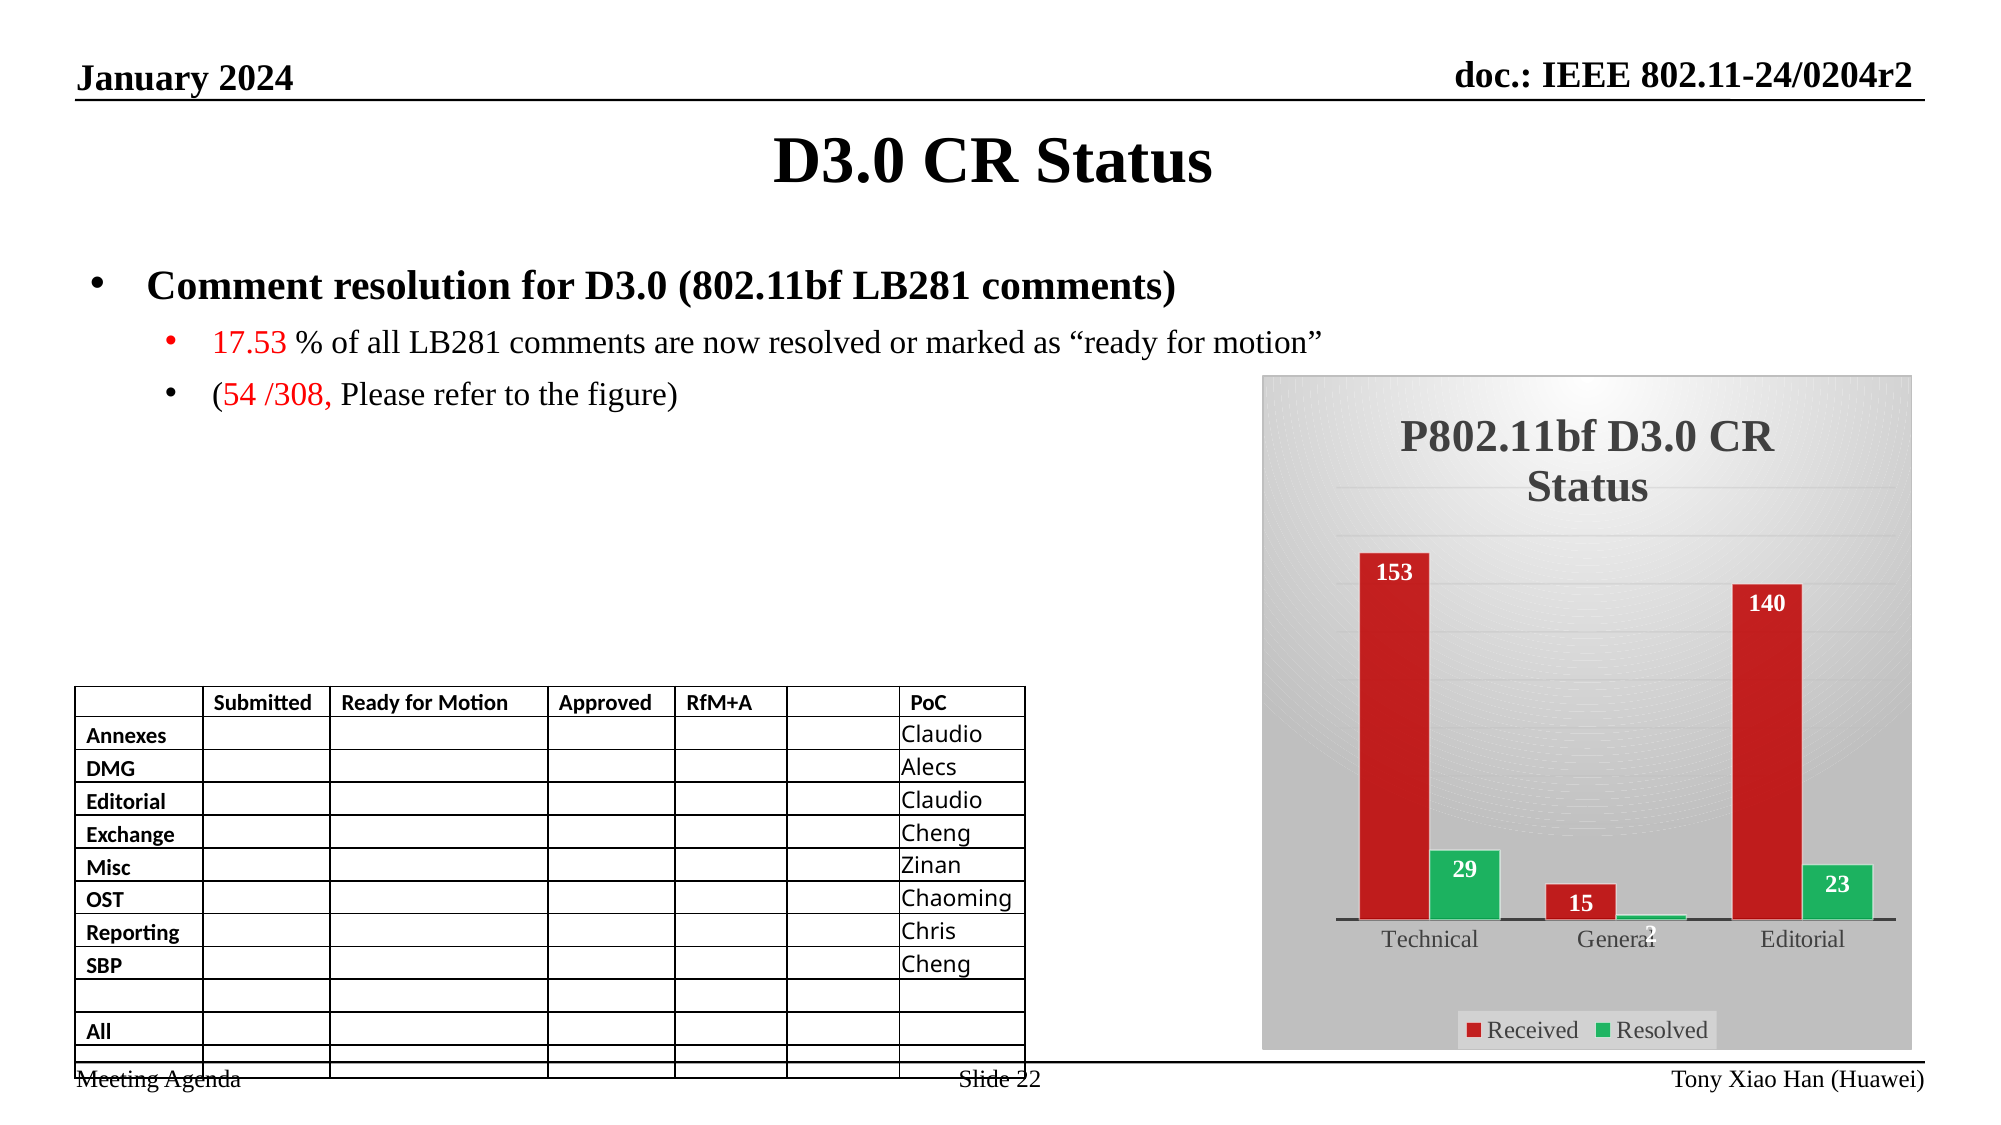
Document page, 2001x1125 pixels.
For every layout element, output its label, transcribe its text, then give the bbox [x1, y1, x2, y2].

table_cell [788, 717, 899, 749]
table_cell [549, 717, 674, 749]
table_header PoC [900, 687, 1024, 716]
table_cell All [76, 1013, 202, 1044]
table_header Ready for Motion [331, 687, 547, 716]
table_cell [204, 1013, 329, 1044]
table_cell [331, 750, 547, 781]
table_cell SBP [76, 947, 202, 978]
table_cell [204, 849, 329, 880]
table_cell [788, 1046, 899, 1077]
table_cell [331, 783, 547, 814]
table_header RfM+A [676, 687, 786, 716]
table_cell [331, 849, 547, 880]
table_cell [549, 882, 674, 913]
table_cell [788, 816, 899, 847]
table_cell [900, 1046, 1024, 1077]
table_cell [900, 980, 1024, 1011]
table_cell [676, 980, 786, 1011]
table_cell [676, 1013, 786, 1044]
table_cell [788, 1013, 899, 1044]
table_cell [549, 980, 674, 1011]
table_cell [676, 783, 786, 814]
table_cell [204, 750, 329, 781]
table_cell [331, 816, 547, 847]
table_cell [788, 914, 899, 946]
table_cell [204, 947, 329, 978]
table_cell Cheng [900, 947, 1024, 978]
table_cell [204, 717, 329, 749]
table_cell [549, 816, 674, 847]
table_cell [549, 947, 674, 978]
table_cell Misc [76, 849, 202, 880]
table_header [788, 687, 899, 716]
list Comment resolution for D3.0 (802.11bf LB281 comments) 17.53 % of all LB281 comments are now resolved or marked as “ready for motion” (54 /308, Please refer to the figure) [75, 249, 1425, 563]
table_cell [788, 750, 899, 781]
table_cell DMG [76, 750, 202, 781]
table_cell [204, 816, 329, 847]
table_cell [549, 783, 674, 814]
table_cell [676, 882, 786, 913]
table_cell [549, 750, 674, 781]
table_cell [331, 914, 547, 946]
table_cell [676, 816, 786, 847]
table_header Submitted [204, 687, 329, 716]
table_cell Zinan [900, 849, 1024, 880]
table_cell Chris [900, 914, 1024, 946]
table_cell [204, 783, 329, 814]
table_cell [331, 1046, 547, 1077]
table_cell [788, 947, 899, 978]
table_header [76, 687, 202, 716]
table_cell OST [76, 882, 202, 913]
table_cell [549, 1013, 674, 1044]
table_cell Claudio [900, 717, 1024, 749]
table_cell [331, 1013, 547, 1044]
table_cell [331, 882, 547, 913]
table_cell [788, 849, 899, 880]
table_cell [549, 849, 674, 880]
table_cell [676, 849, 786, 880]
table_cell Alecs [900, 750, 1024, 781]
table_cell [676, 1046, 786, 1077]
table_cell [204, 1046, 329, 1077]
table_cell [331, 980, 547, 1011]
table_cell [331, 947, 547, 978]
table_cell Editorial [76, 783, 202, 814]
table_cell [676, 914, 786, 946]
table_cell Cheng [900, 816, 1024, 847]
table_cell [76, 1046, 202, 1077]
table_header Approved [549, 687, 674, 716]
table_cell Annexes [76, 717, 202, 749]
table_cell Reporting [76, 914, 202, 946]
table_cell [788, 980, 899, 1011]
table_cell [676, 750, 786, 781]
title D3.0 CR Status [75, 112, 1913, 200]
chart [1262, 374, 1913, 1051]
table_cell [788, 783, 899, 814]
table_cell [676, 717, 786, 749]
table_cell Exchange [76, 816, 202, 847]
table_cell [549, 1046, 674, 1077]
table_cell Claudio [900, 783, 1024, 814]
table_cell [204, 980, 329, 1011]
table_cell [900, 1013, 1024, 1044]
table_cell [788, 882, 899, 913]
table_cell [676, 947, 786, 978]
table_cell [204, 882, 329, 913]
table_cell [76, 980, 202, 1011]
table_cell [204, 914, 329, 946]
table_cell Chaoming [900, 882, 1024, 913]
table_cell [331, 717, 547, 749]
table_cell [549, 914, 674, 946]
